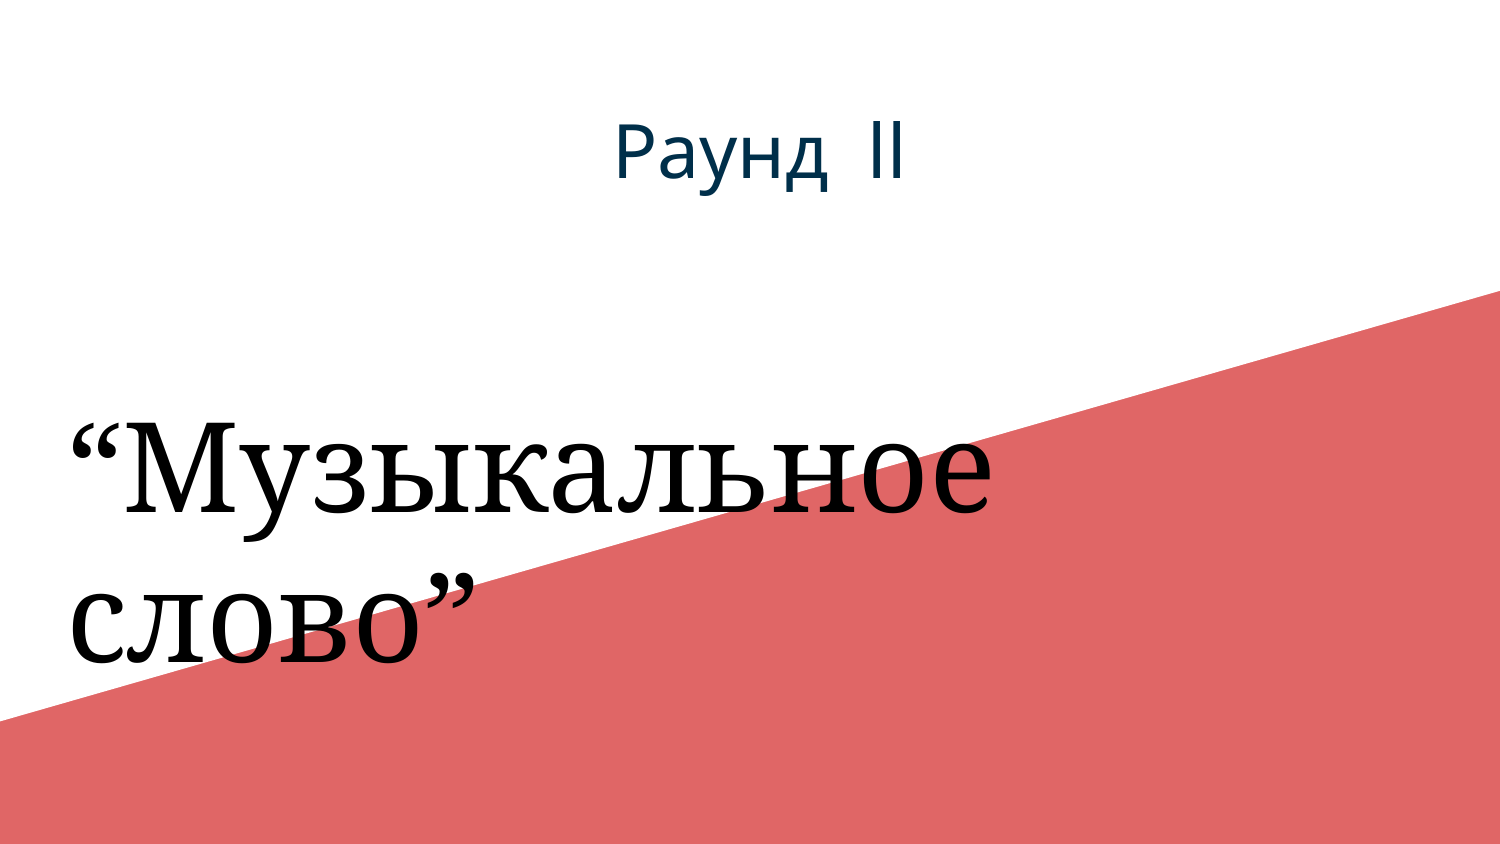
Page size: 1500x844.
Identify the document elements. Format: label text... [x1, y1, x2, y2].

subtitle “Музыкальное слово” [51, 371, 1449, 772]
title Раунд ll [51, 88, 1449, 299]
